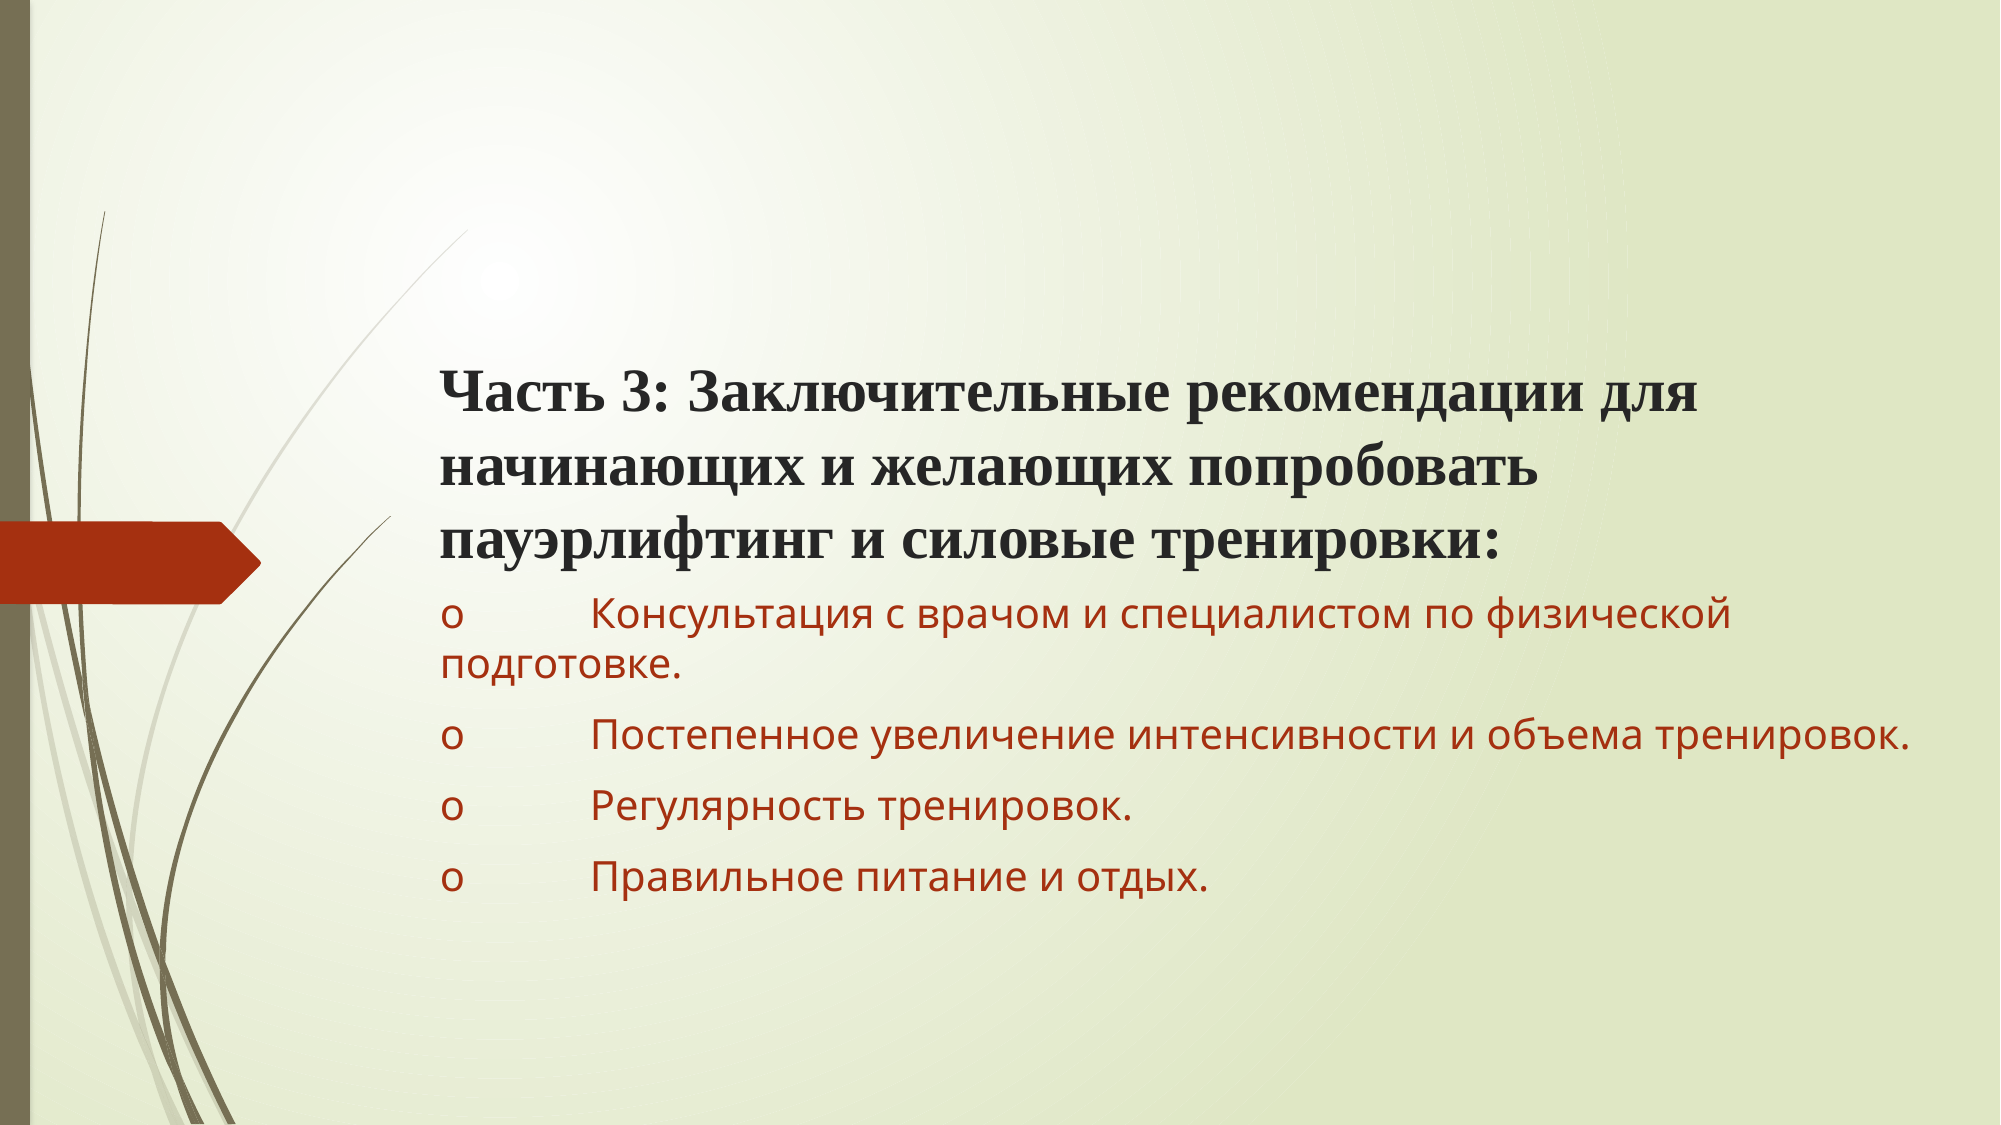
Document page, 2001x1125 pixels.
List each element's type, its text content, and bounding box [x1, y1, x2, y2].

list o Консультация с врачом и специалистом по физической подготовке. o Постепенное увеличение интенсивности и объема тренировок. o Регулярность тренировок. o Правильное питание и отдых. [424, 579, 1938, 953]
title Часть 3: Заключительные рекомендации для начинающих и желающих попробовать пауэрлифтинг и силовые тренировки: [424, 337, 1888, 579]
